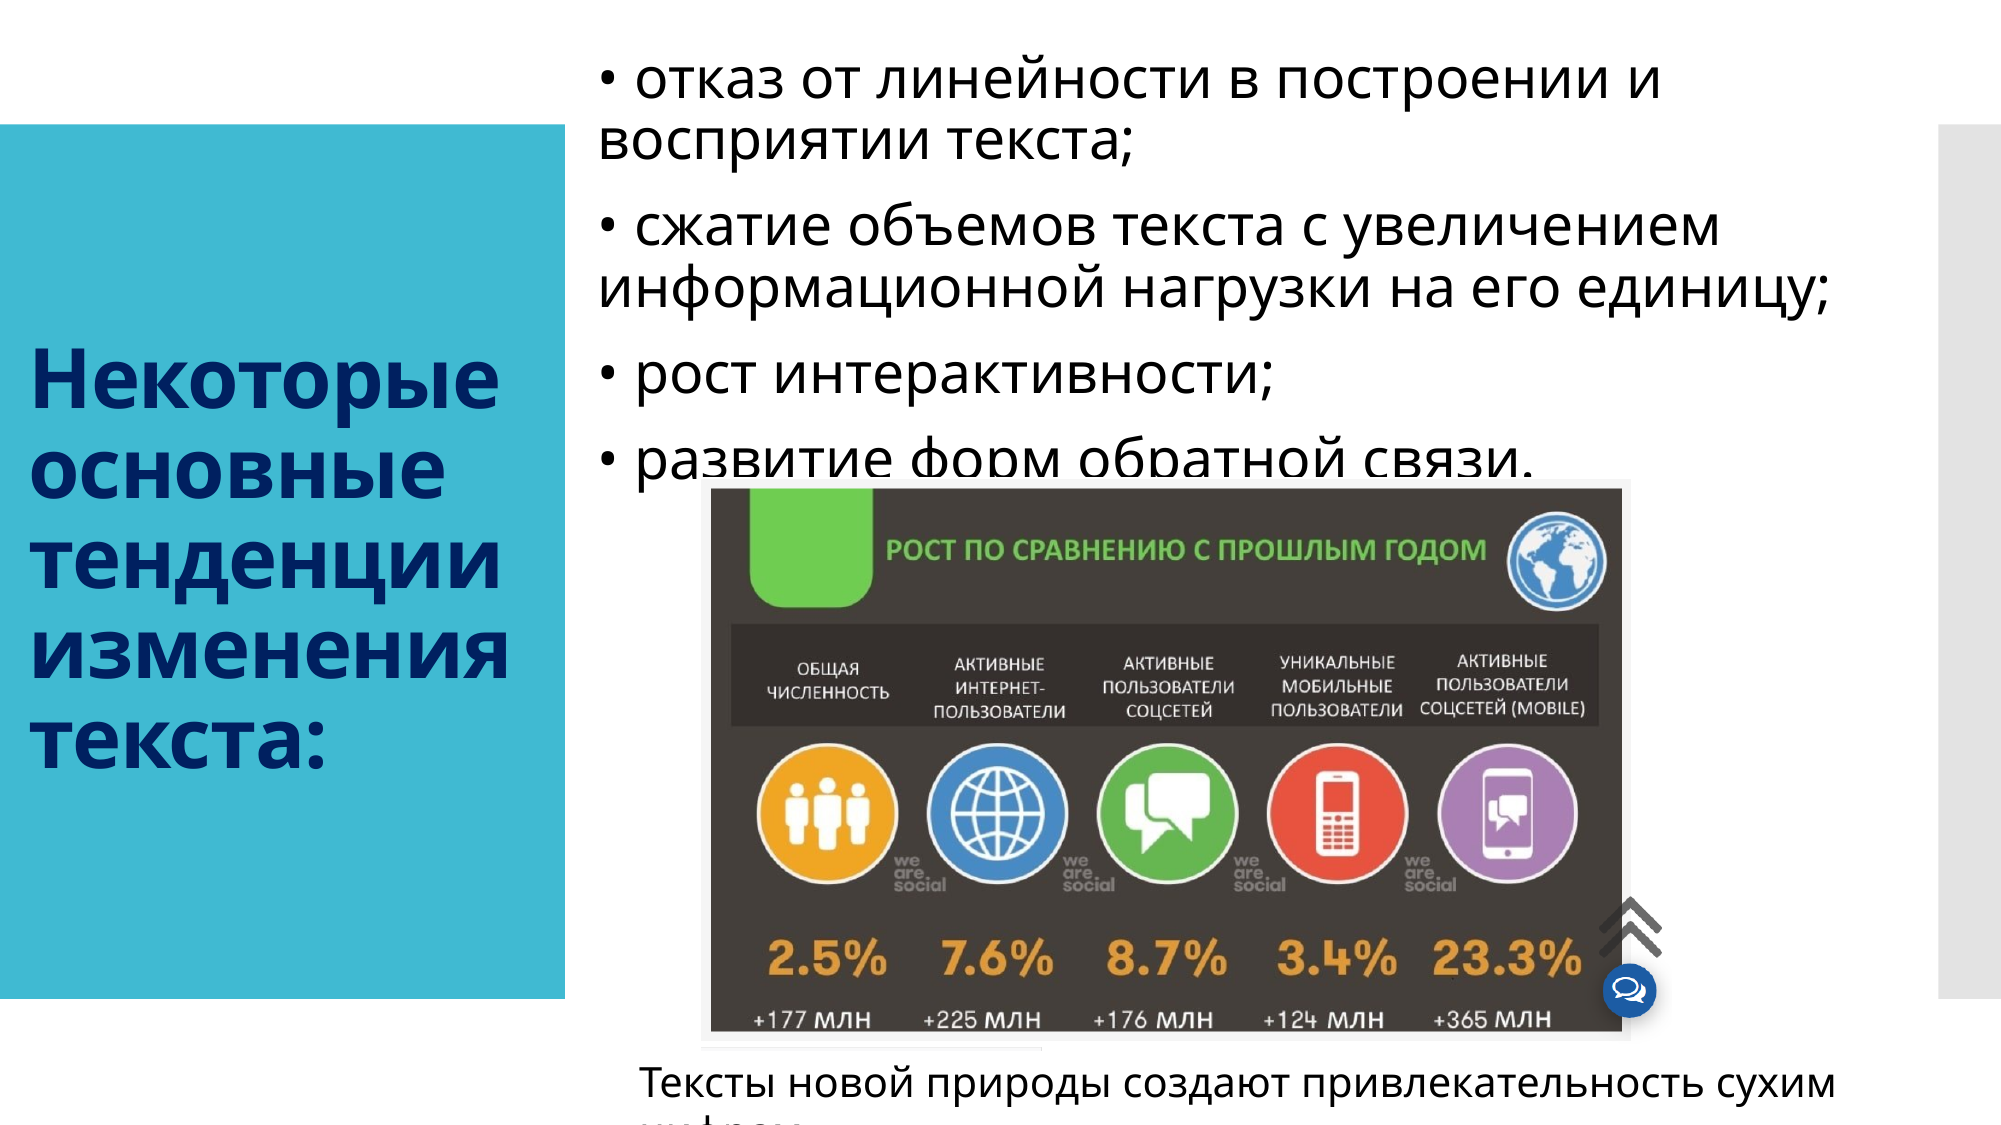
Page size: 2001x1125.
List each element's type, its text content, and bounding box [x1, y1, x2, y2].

title Некоторые основные тенденции изменения текста: [13, 184, 578, 940]
picture [701, 477, 1672, 1051]
text_box Тексты новой природы создают привлекательность сухим цифрам [624, 1048, 1870, 1125]
list • отказ от линейности в построении и восприятии текста; • сжатие объемов текста с увеличением информационной нагрузки на его единицу; • рост интерактивности; • развитие форм обратной связи. [582, 41, 1937, 500]
